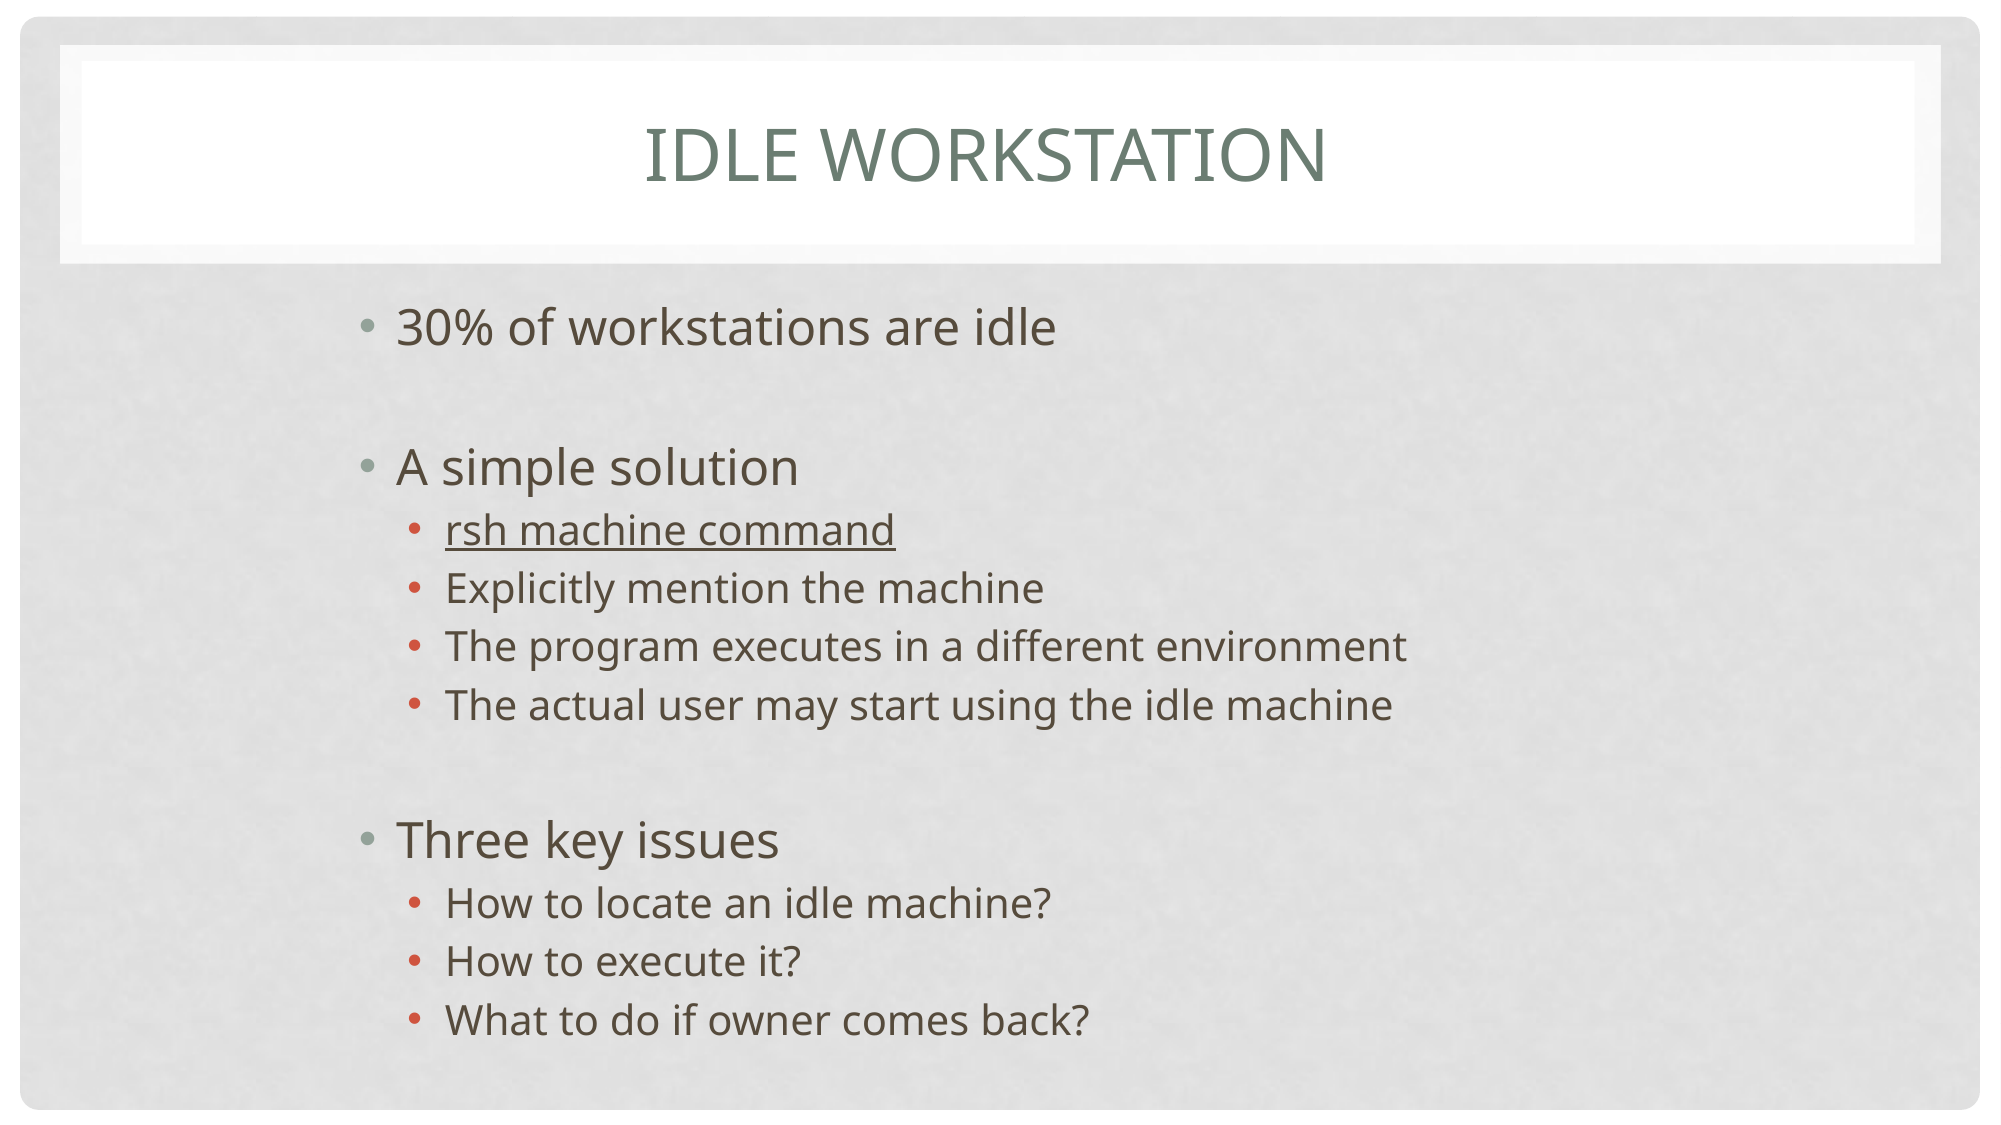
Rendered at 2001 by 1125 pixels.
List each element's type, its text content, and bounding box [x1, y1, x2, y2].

title Idle Workstation [93, 66, 1900, 238]
list 30% of workstations are idle A simple solution rsh machine command Explicitly mention the machine The program executes in a different environment The actual user may start using the idle machine Three key issues How to locate an idle machine? How to execute it? What to do if owner comes back? [324, 287, 1675, 1088]
